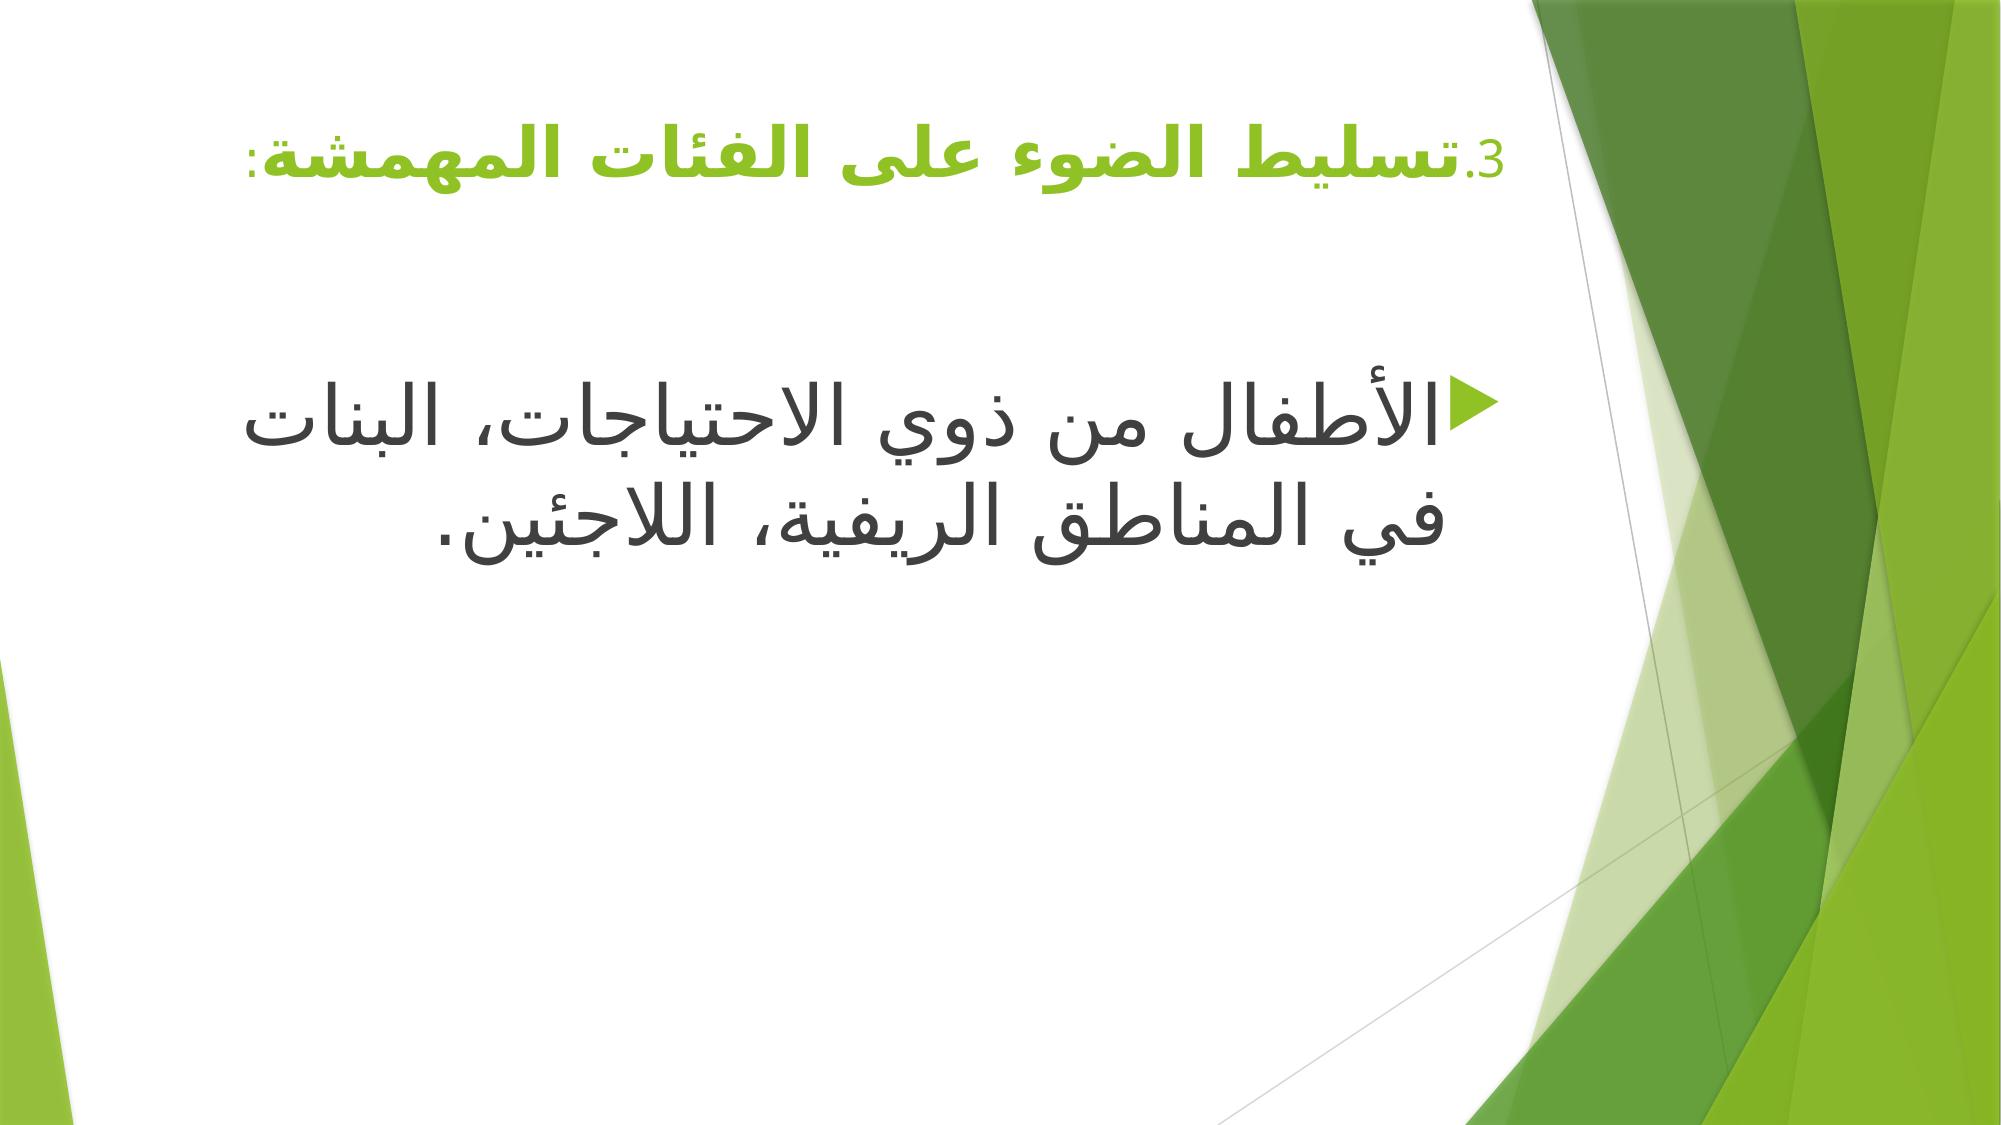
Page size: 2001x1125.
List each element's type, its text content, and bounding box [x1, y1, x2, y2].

list الأطفال من ذوي الاحتياجات، البنات في المناطق الريفية، اللاجئين. [111, 354, 1522, 992]
title 3. تسليط الضوء على الفئات المهمشة: [111, 99, 1522, 317]
